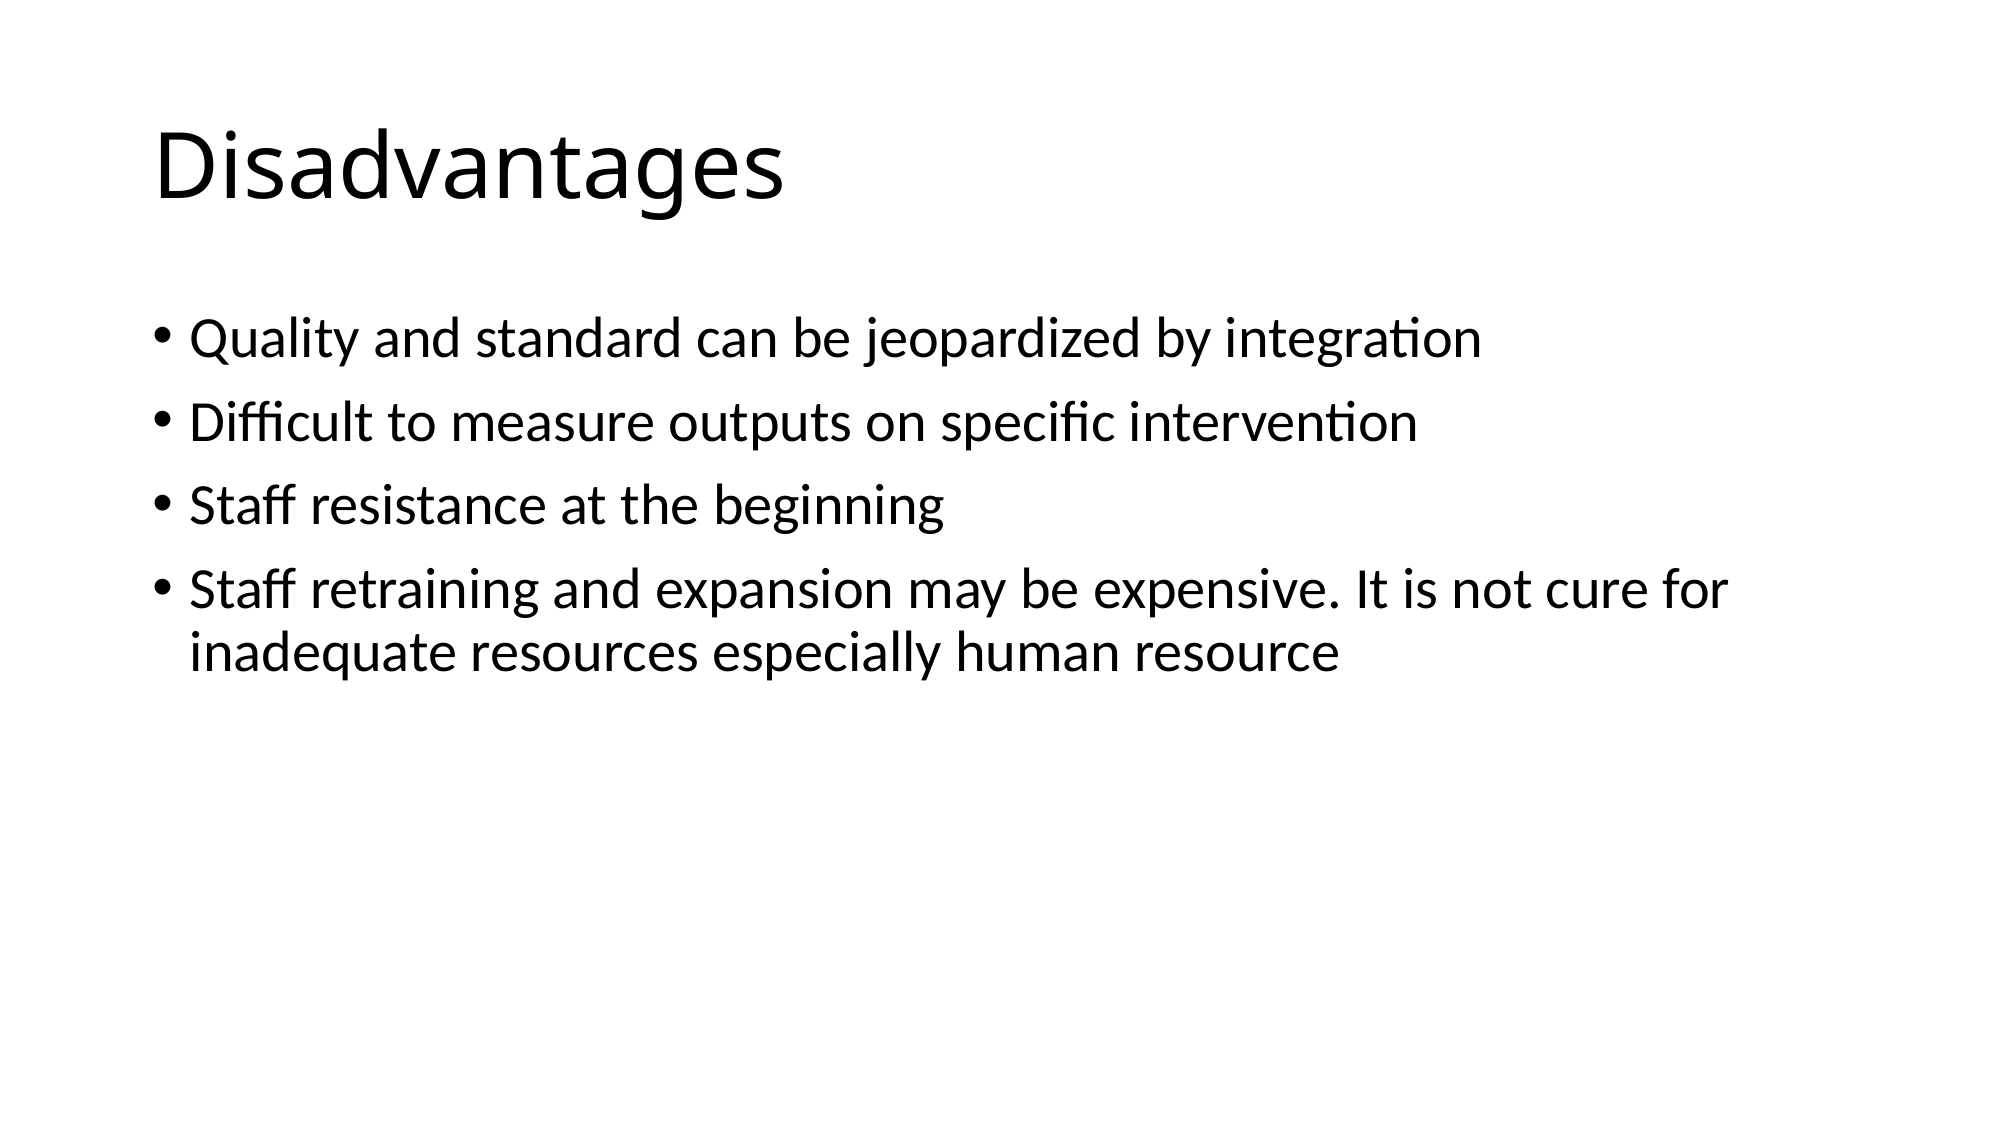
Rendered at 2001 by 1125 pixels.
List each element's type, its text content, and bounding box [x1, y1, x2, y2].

list Quality and standard can be jeopardized by integration Difficult to measure outputs on specific intervention Staff resistance at the beginning Staff retraining and expansion may be expensive. It is not cure for inadequate resources especially human resource [137, 299, 1863, 1014]
title Disadvantages [137, 59, 1863, 278]
